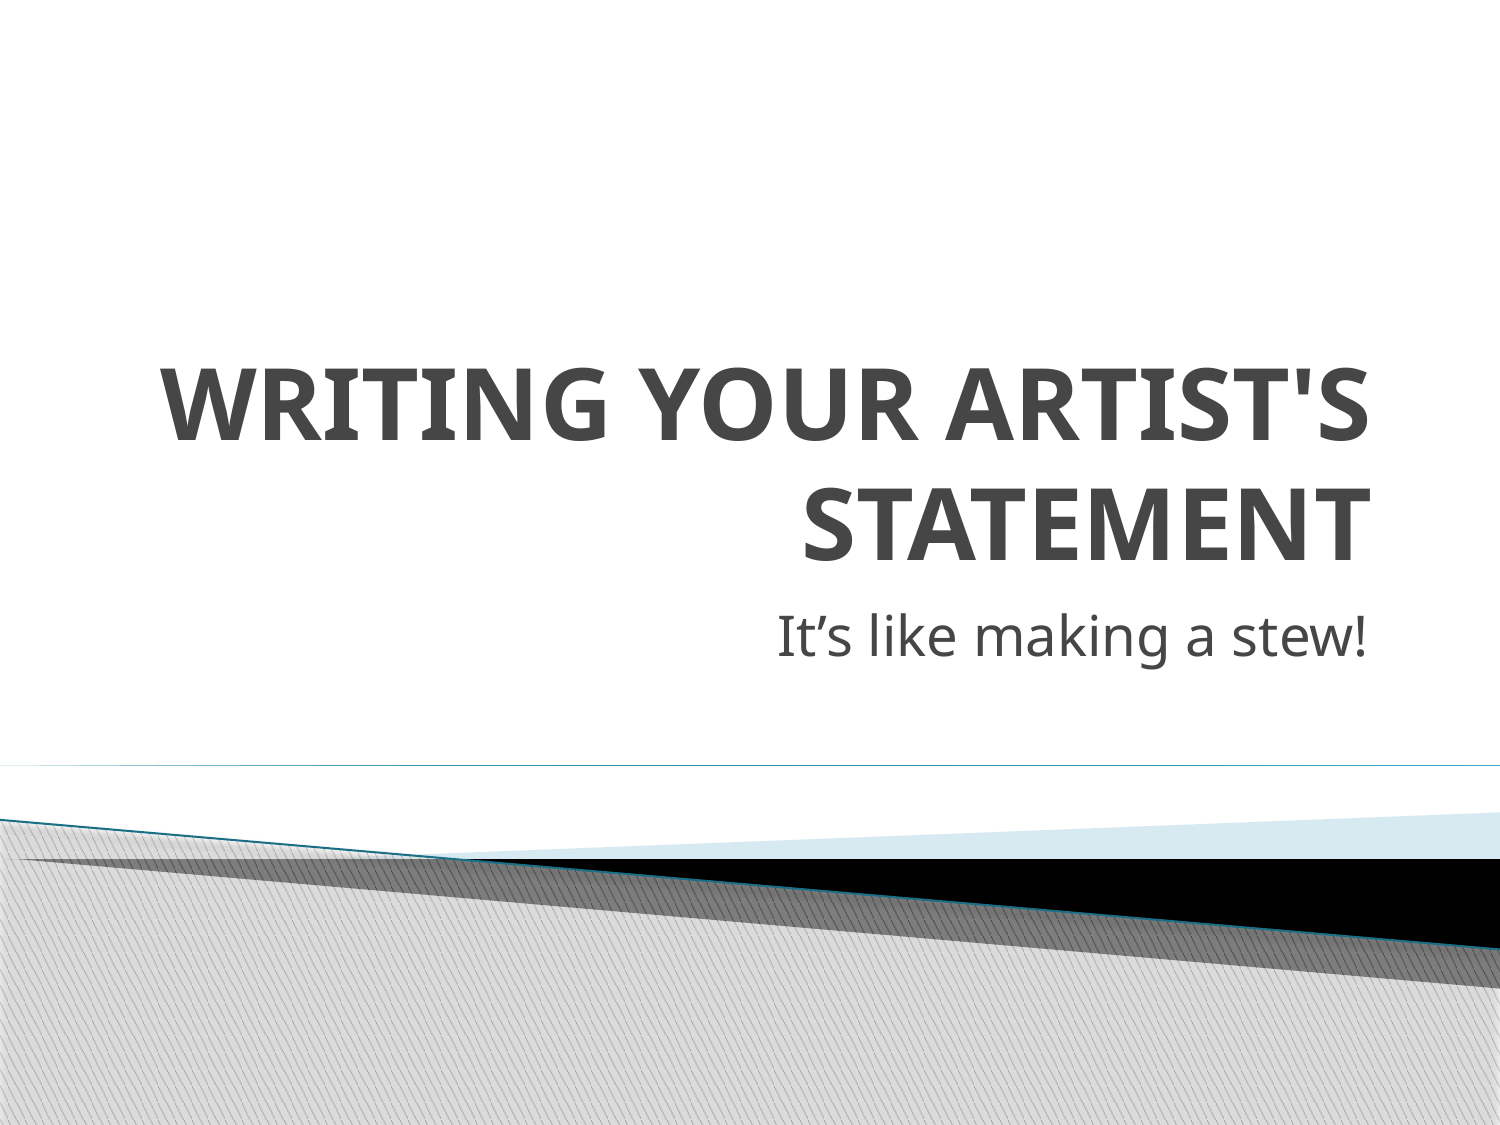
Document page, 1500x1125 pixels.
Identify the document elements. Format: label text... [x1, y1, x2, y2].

subtitle It’s like making a stew! [112, 592, 1388, 790]
title WRITING YOUR ARTIST'S STATEMENT [112, 287, 1388, 588]
picture [5, 859, 1500, 989]
